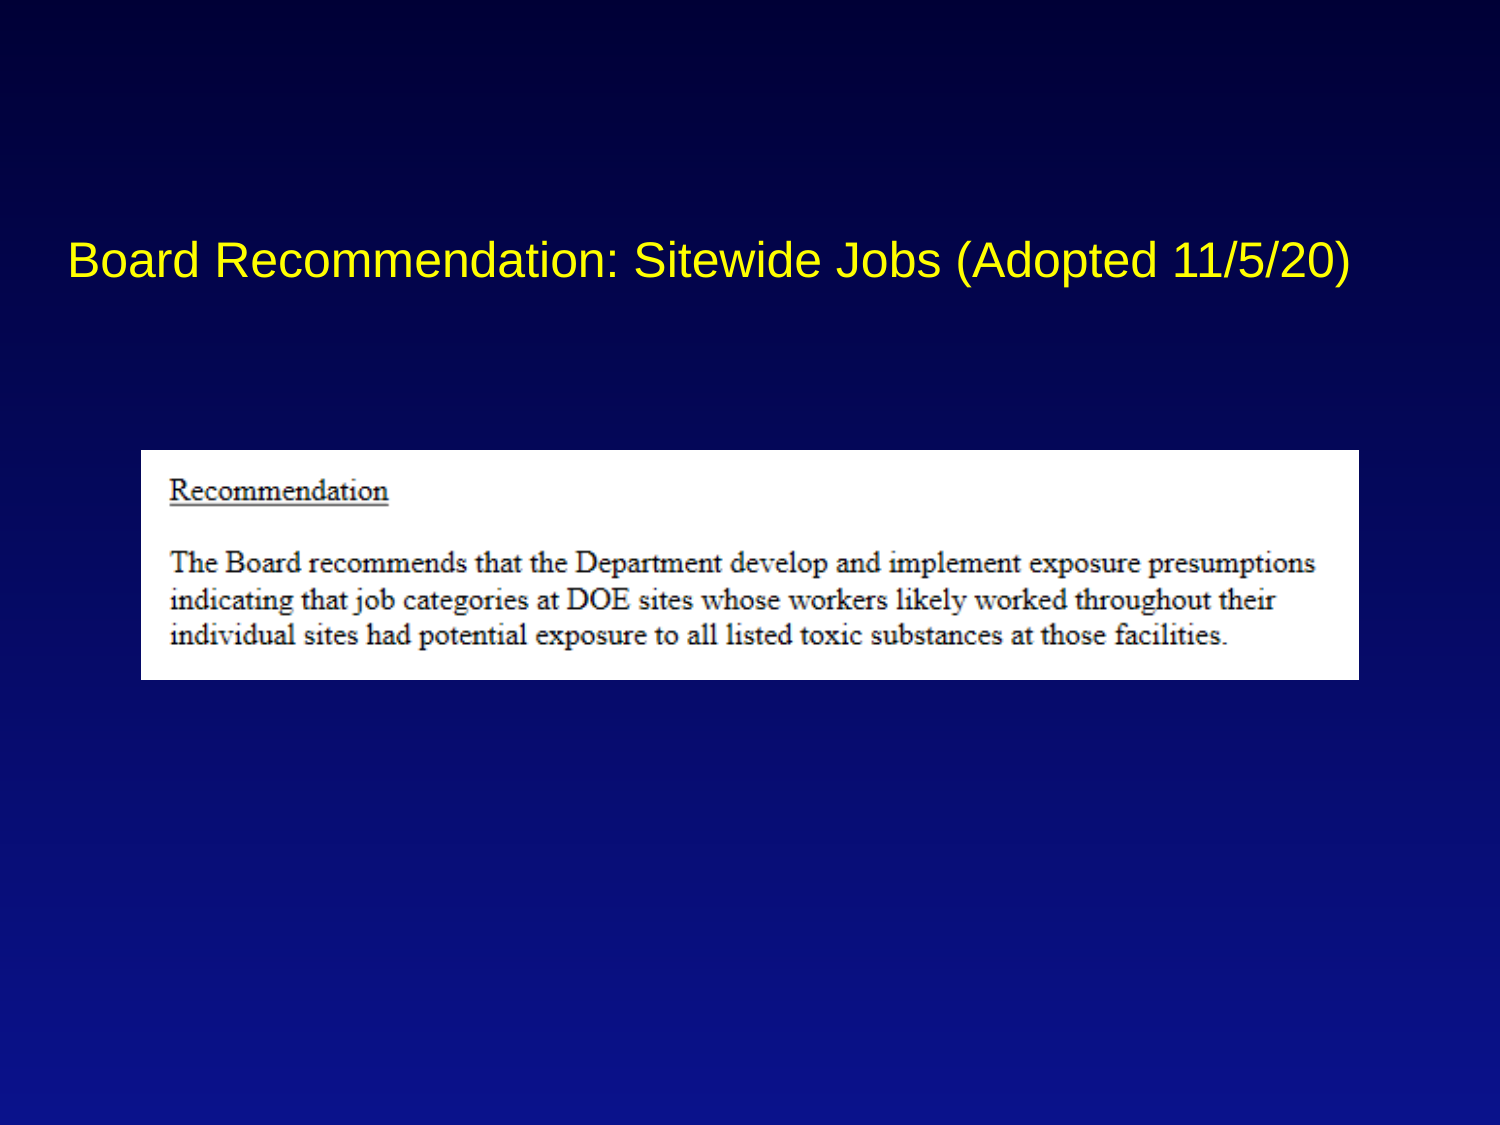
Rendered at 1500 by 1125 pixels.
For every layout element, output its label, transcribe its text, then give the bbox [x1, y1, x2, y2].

title Board Recommendation: Sitewide Jobs (Adopted 11/5/20) [19, 166, 1400, 349]
picture [140, 450, 1359, 680]
